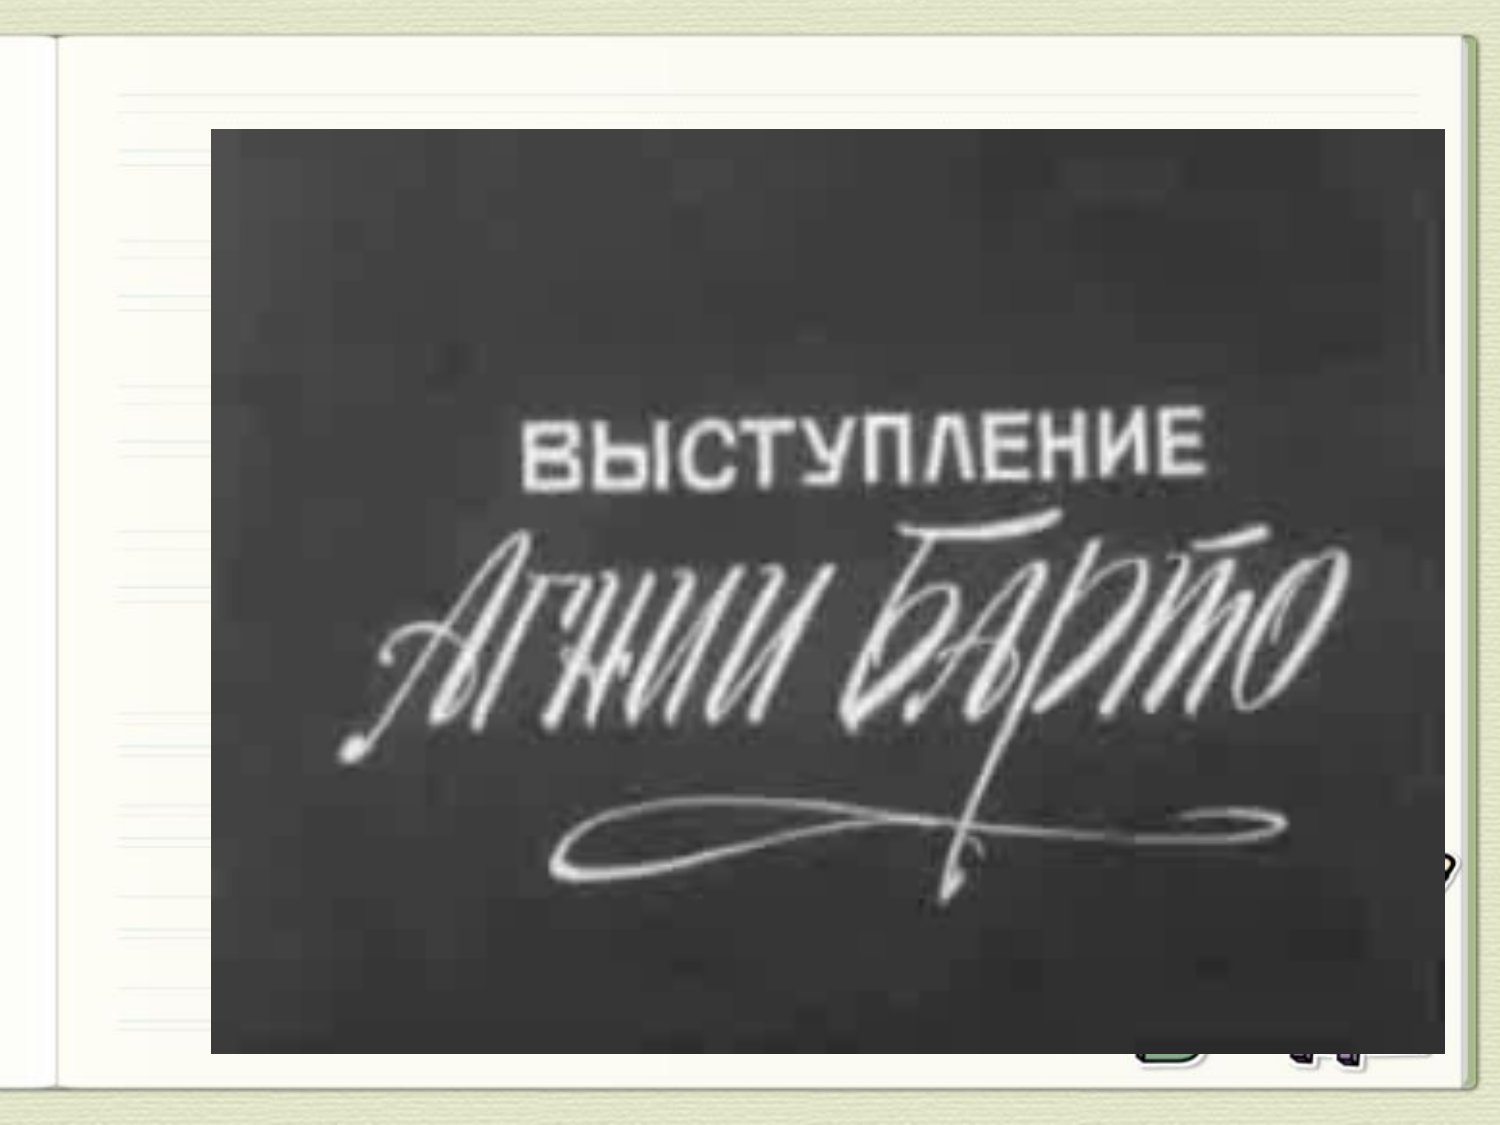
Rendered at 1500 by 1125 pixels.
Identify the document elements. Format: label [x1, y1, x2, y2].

list [210, 128, 1447, 1056]
picture [0, 0, 1500, 1125]
